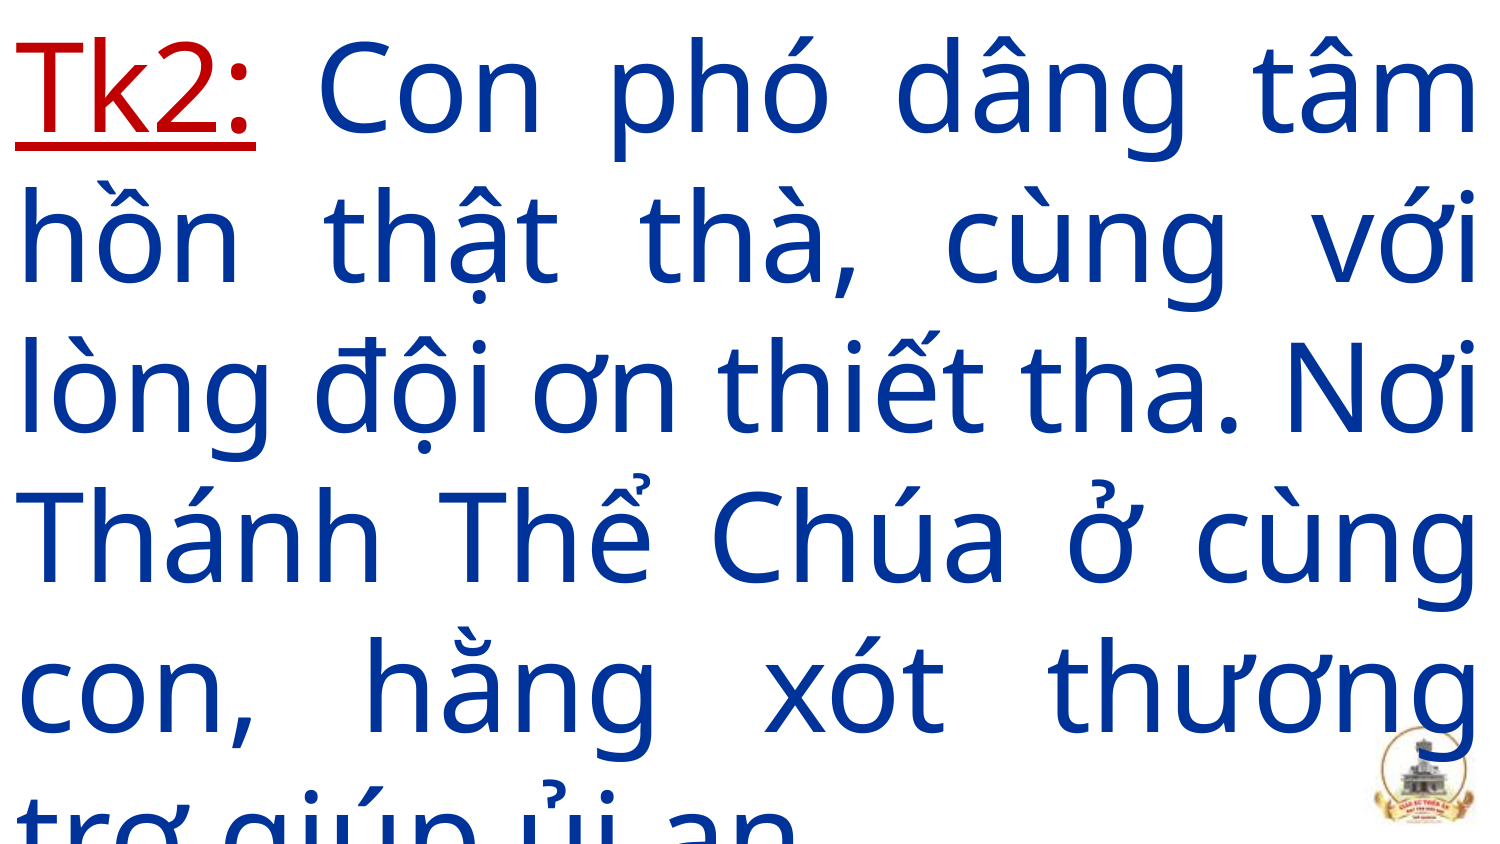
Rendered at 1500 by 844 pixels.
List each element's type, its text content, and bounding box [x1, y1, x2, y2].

subtitle Tk2: Con phó dâng tâm hồn thật thà, cùng với lòng đội ơn thiết tha. Nơi Thánh Thể Chúa ở cùng con, hằng xót thương trợ giúp ủi an. [0, 0, 1500, 844]
